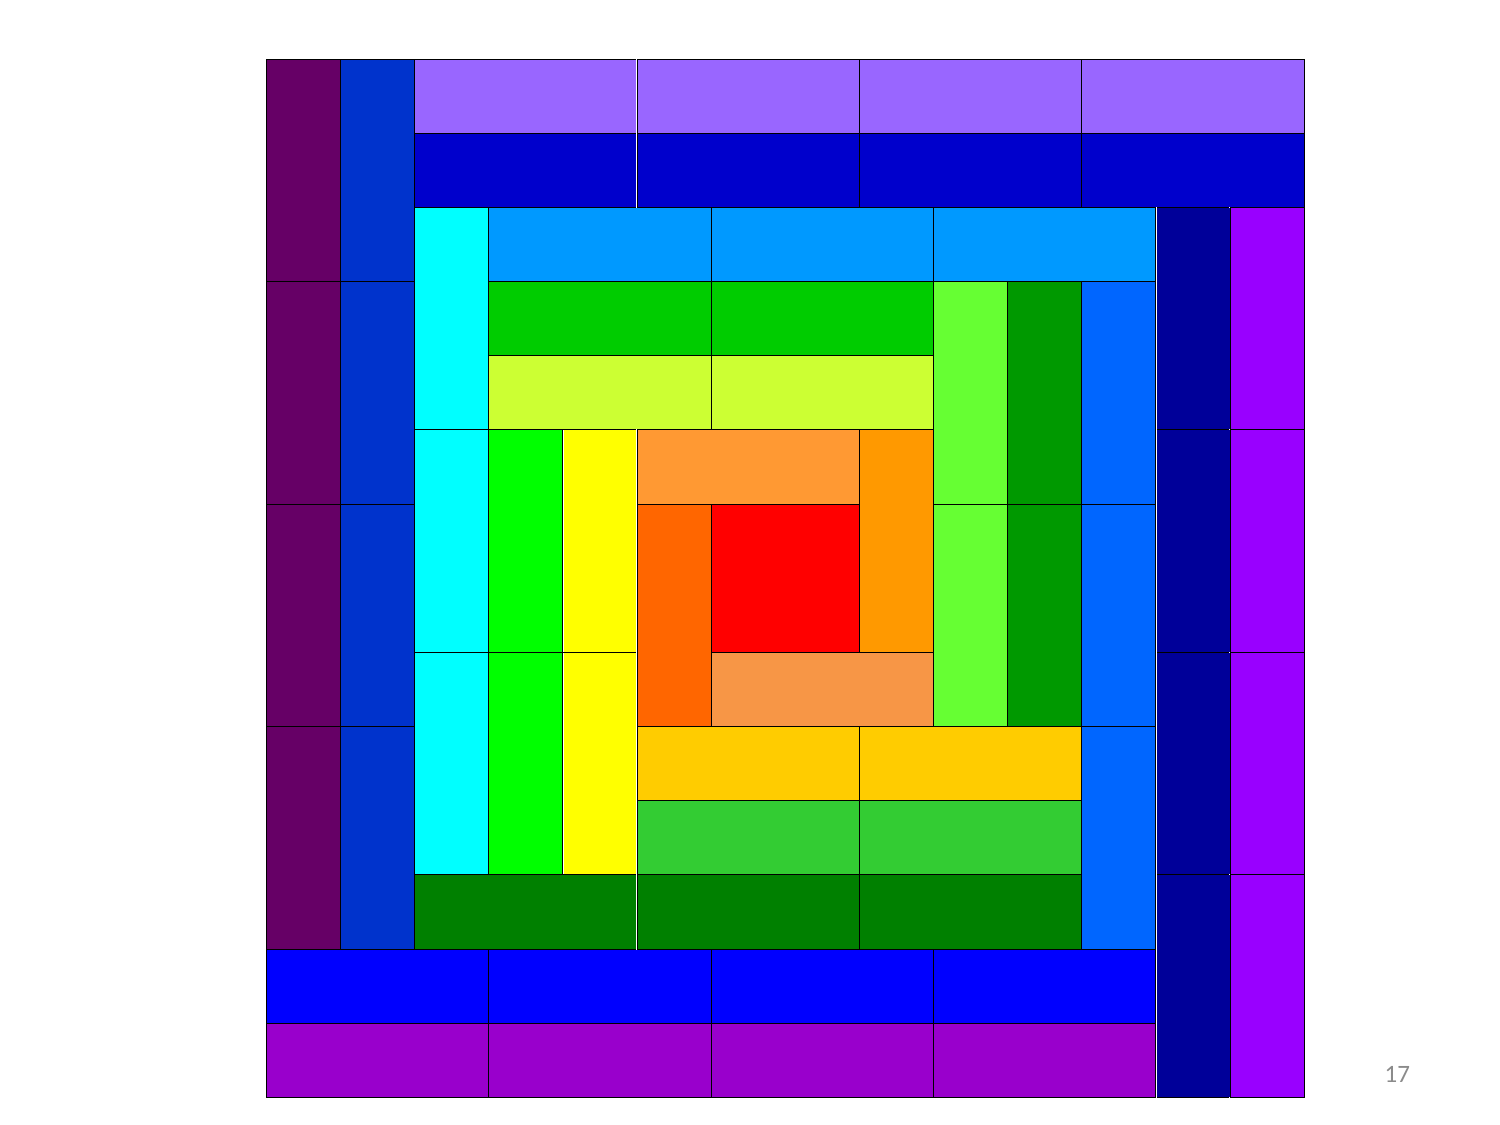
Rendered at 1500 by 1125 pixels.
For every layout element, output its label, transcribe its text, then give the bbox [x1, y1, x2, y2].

picture [265, 0, 1307, 1098]
slide_number 17 [1310, 1042, 1425, 1103]
